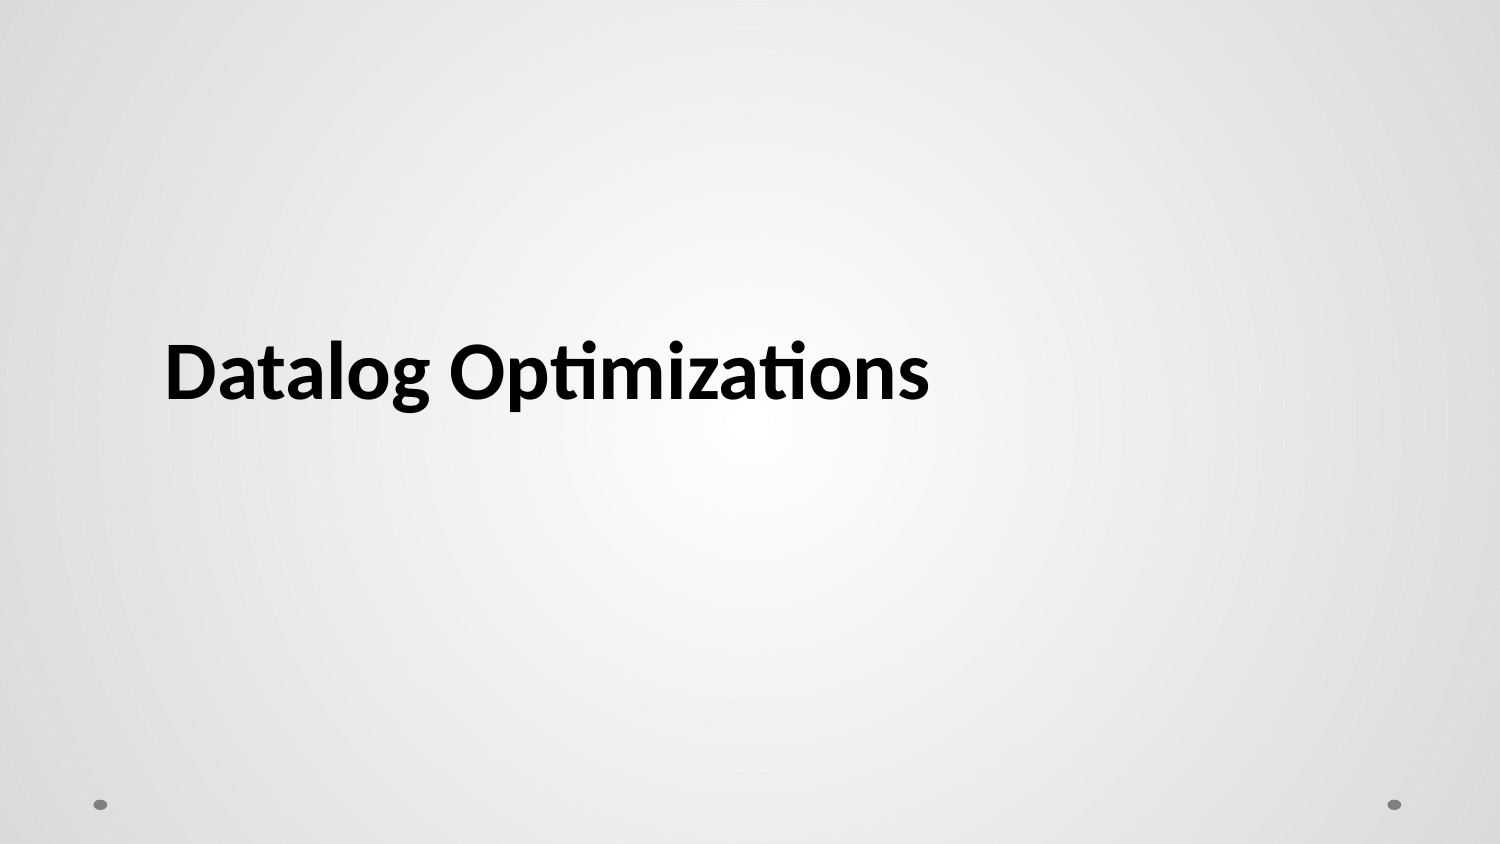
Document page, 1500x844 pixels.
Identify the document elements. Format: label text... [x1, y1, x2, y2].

text_box Datalog Optimizations [150, 309, 1238, 425]
